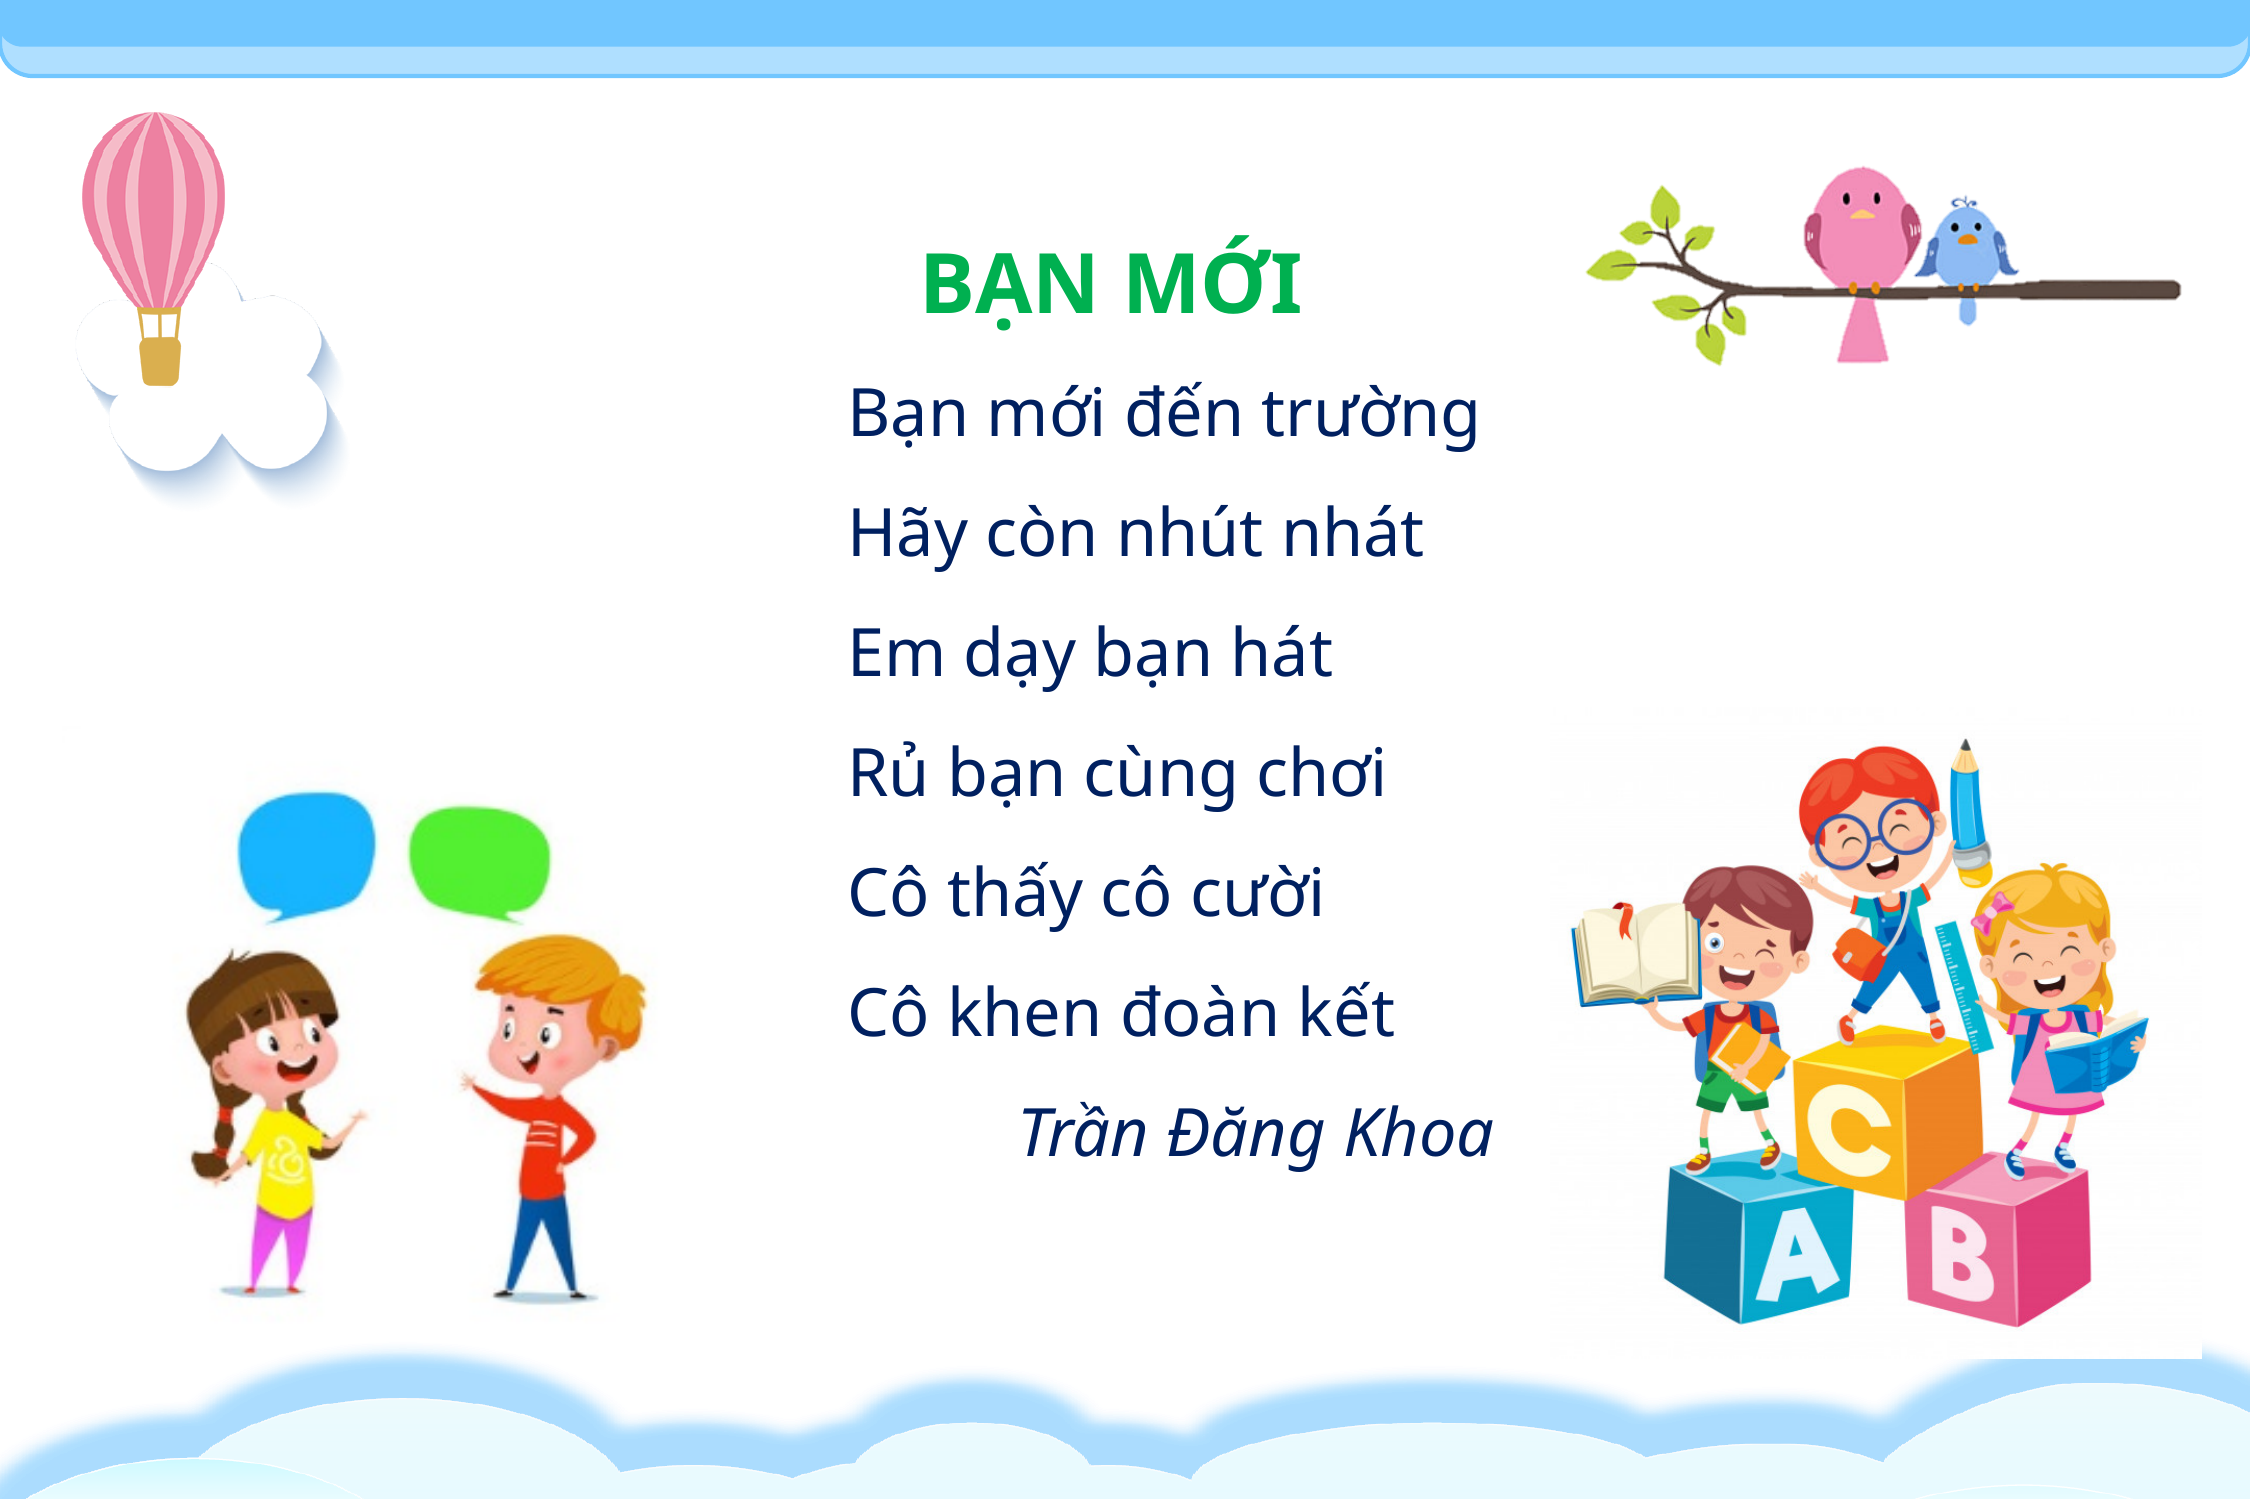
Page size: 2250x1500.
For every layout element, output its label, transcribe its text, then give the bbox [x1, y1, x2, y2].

picture [75, 112, 351, 512]
picture [0, 706, 2250, 1500]
text_box BẠN MỚI Bạn mới đến trường Hãy còn nhút nhát Em dạy bạn hát Rủ bạn cùng chơi Cô thấy cô cười Cô khen đoàn kết Trần Đăng Khoa [712, 172, 1511, 1177]
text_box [0, 0, 2250, 77]
picture [1525, 112, 2250, 387]
